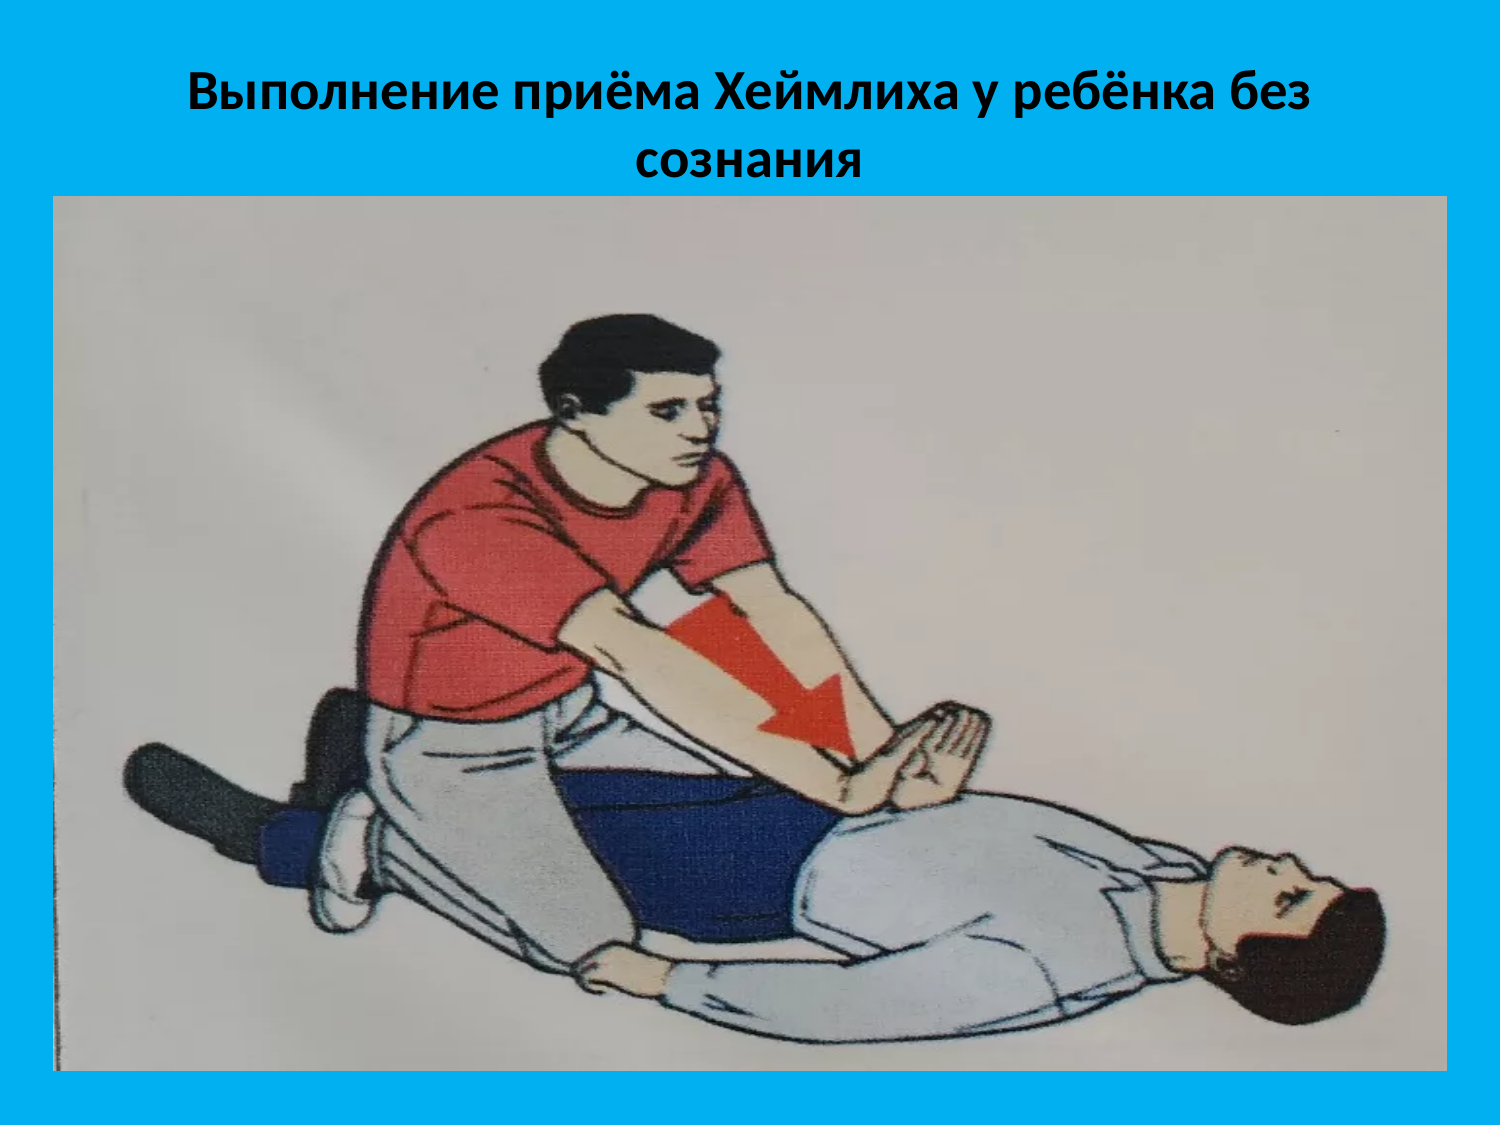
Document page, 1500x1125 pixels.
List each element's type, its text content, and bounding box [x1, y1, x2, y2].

picture [54, 197, 1446, 1070]
title Выполнение приёма Хеймлиха у ребёнка без сознания [75, 45, 1425, 194]
